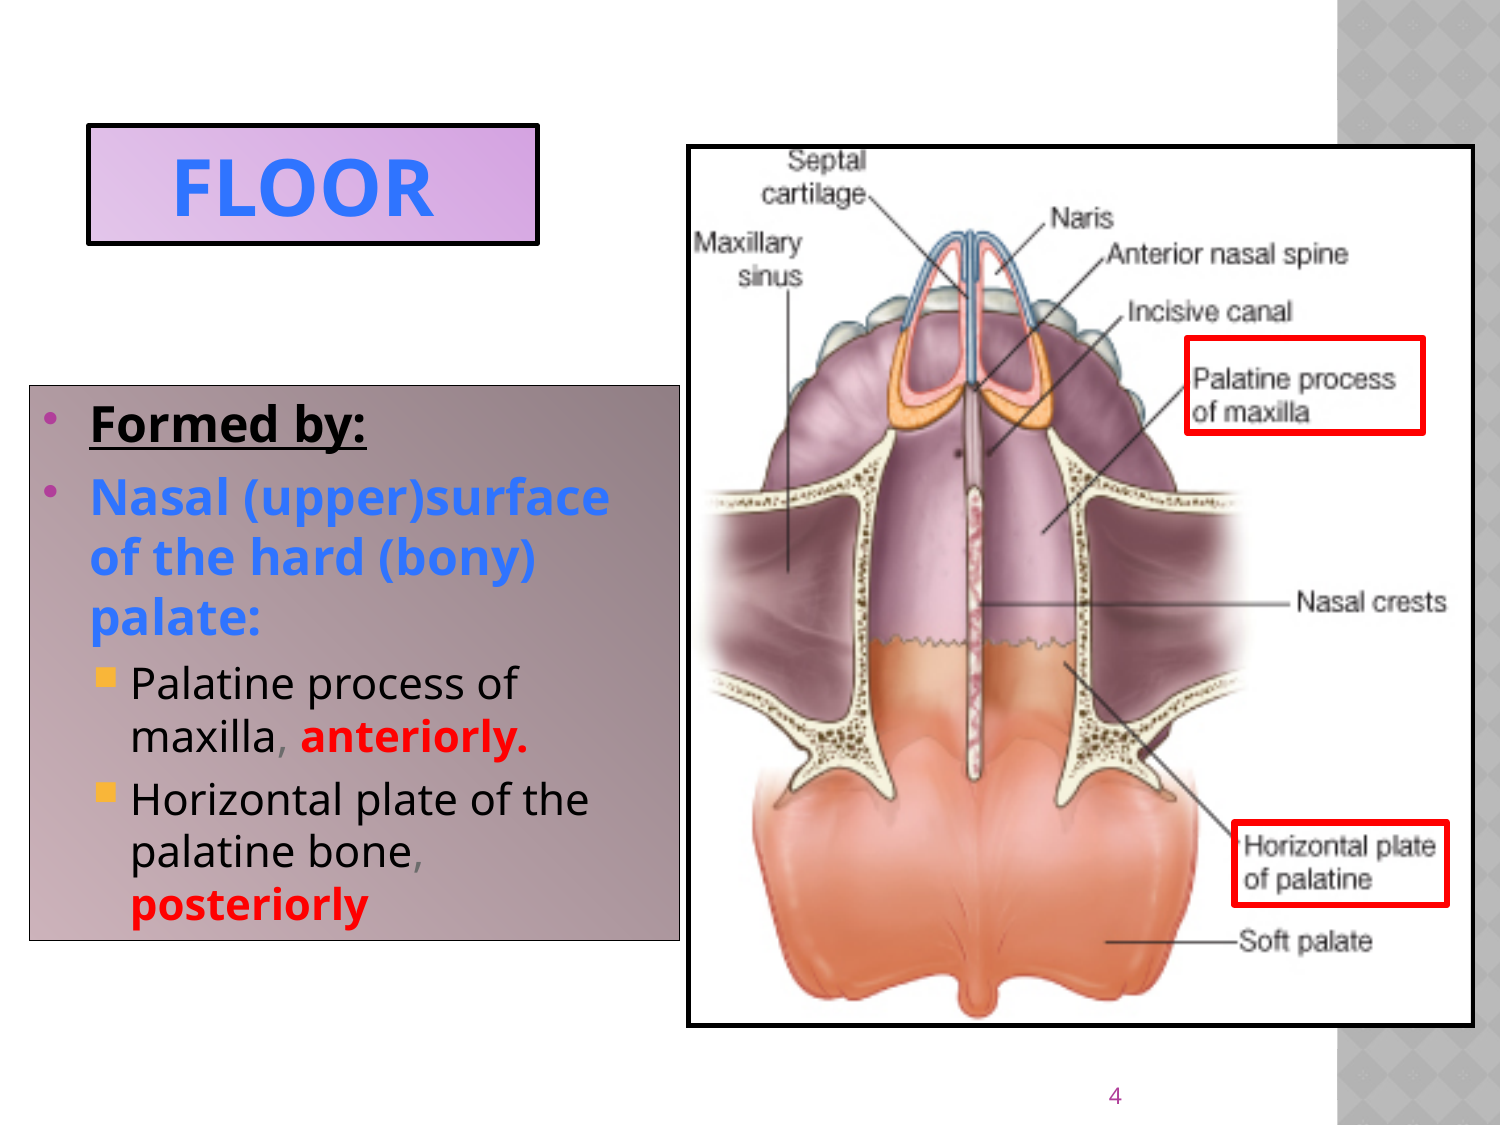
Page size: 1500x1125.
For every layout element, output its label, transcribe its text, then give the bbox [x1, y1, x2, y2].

title Floor [88, 125, 538, 244]
slide_number 4 [1025, 1075, 1123, 1113]
list Formed by: Nasal (upper)surface of the hard (bony) palate: Palatine process of maxilla, anteriorly. Horizontal plate of the palatine bone, posteriorly [29, 385, 680, 941]
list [690, 148, 1471, 1024]
